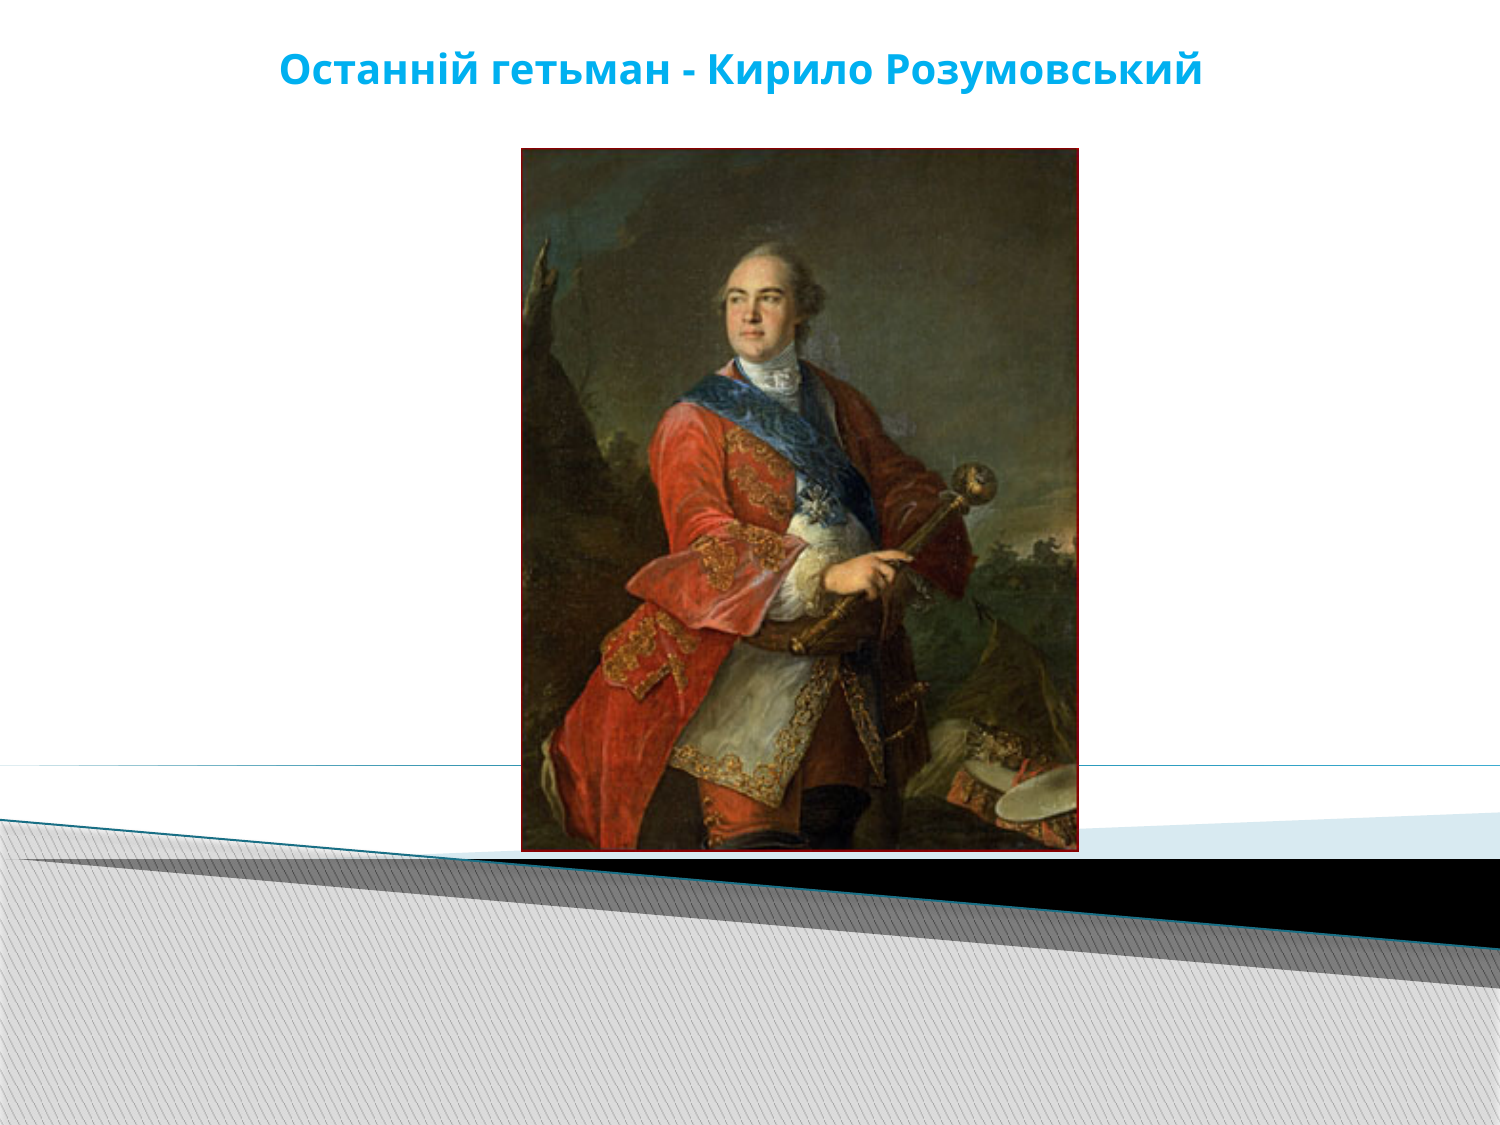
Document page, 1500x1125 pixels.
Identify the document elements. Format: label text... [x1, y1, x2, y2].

title Останній гетьман - Кирило Розумовський [234, 35, 1219, 141]
picture [5, 859, 1500, 989]
picture [520, 147, 1079, 852]
